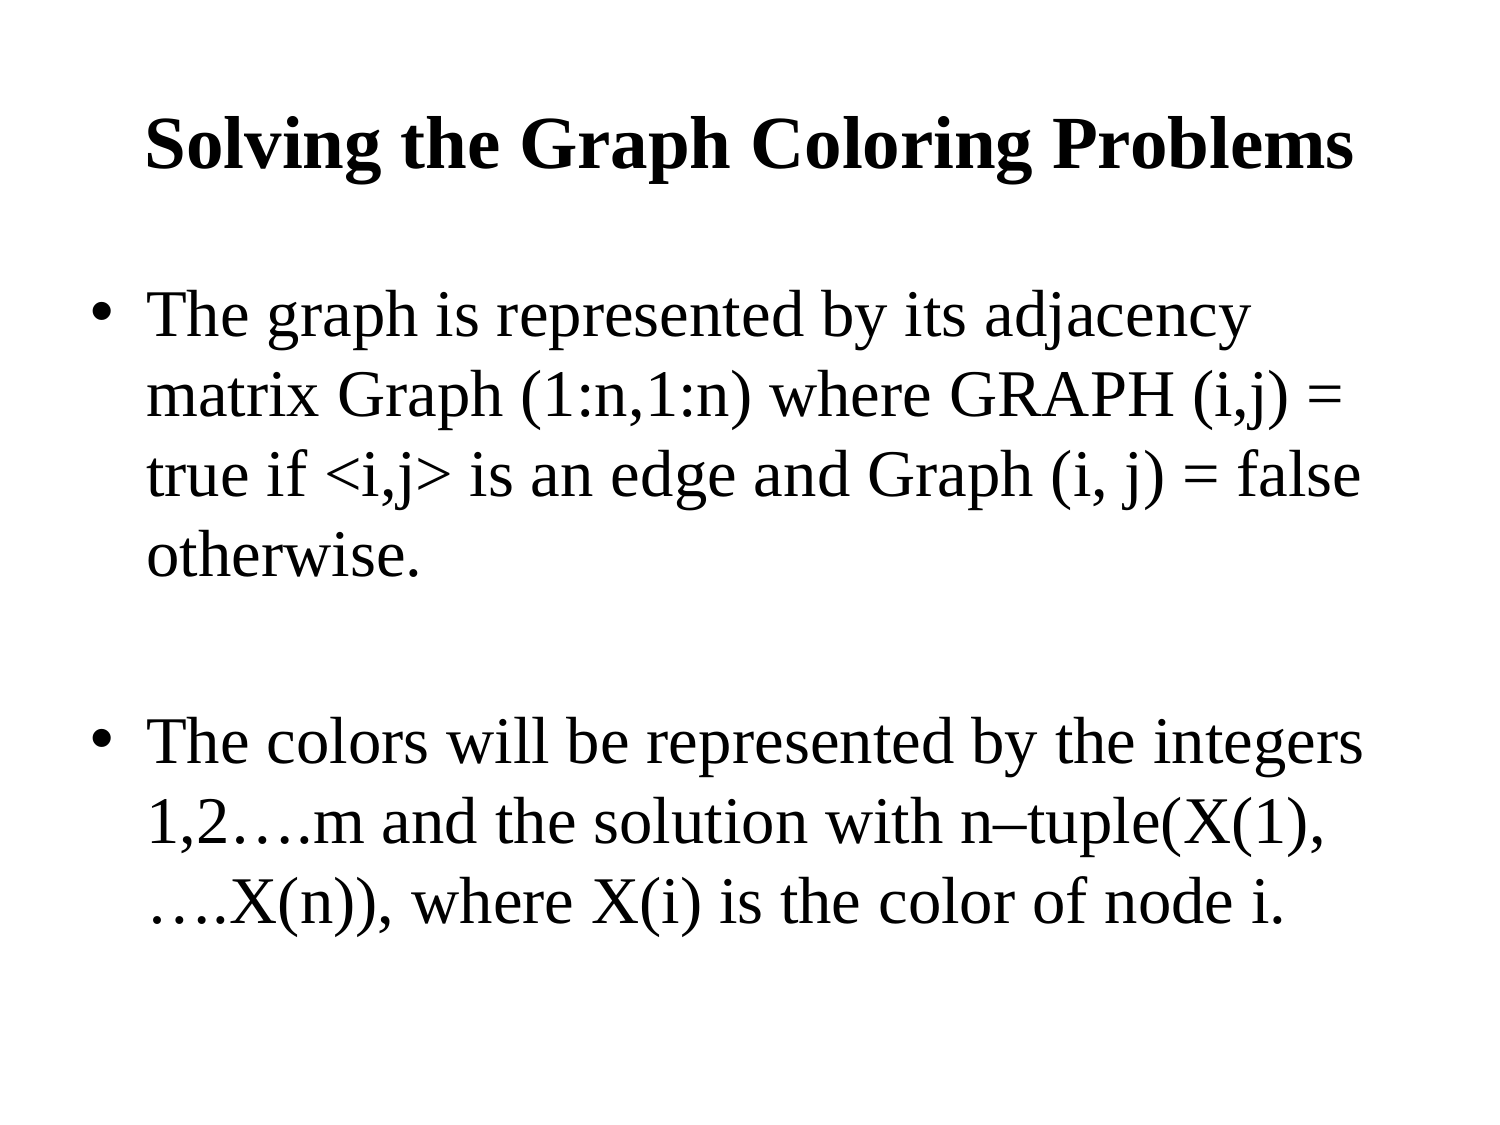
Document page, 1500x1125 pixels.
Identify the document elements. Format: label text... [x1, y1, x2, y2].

title Solving the Graph Coloring Problems [75, 45, 1425, 233]
list The graph is represented by its adjacency matrix Graph (1:n,1:n) where GRAPH (i,j) = true if <i,j> is an edge and Graph (i, j) = false otherwise. The colors will be represented by the integers 1,2….m and the solution with n–tuple(X(1),….X(n)), where X(i) is the color of node i. [75, 262, 1425, 1005]
